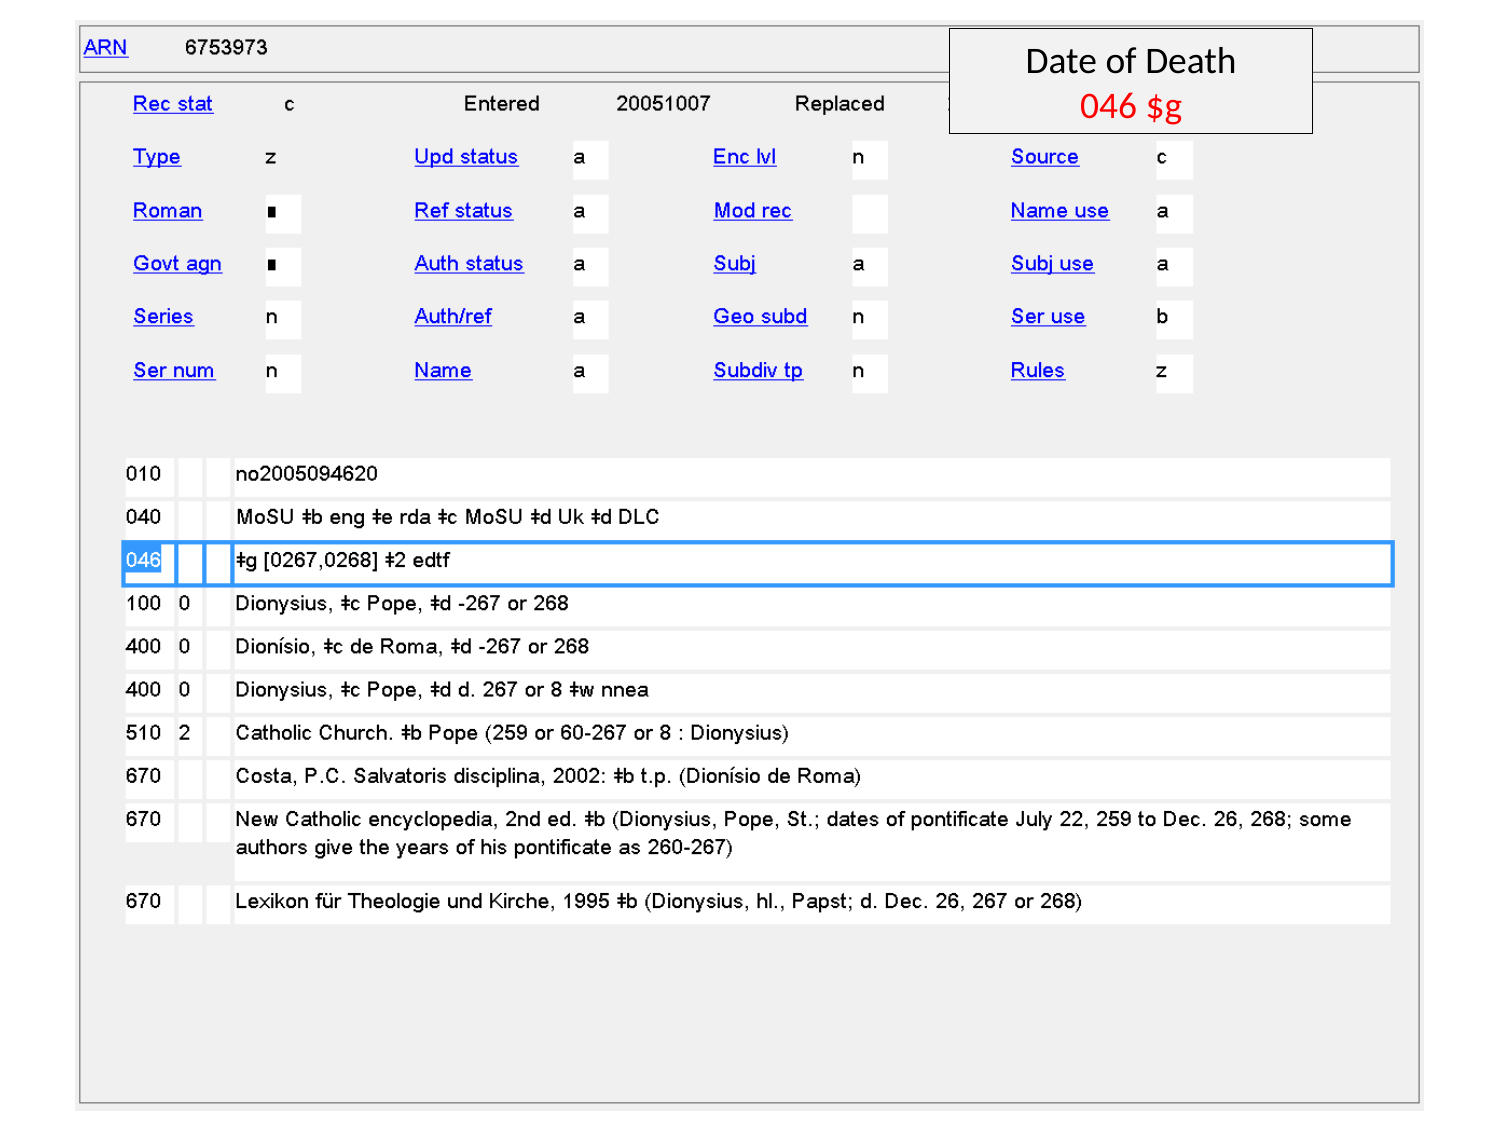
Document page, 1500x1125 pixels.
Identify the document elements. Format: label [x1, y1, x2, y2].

picture [74, 20, 1424, 1112]
